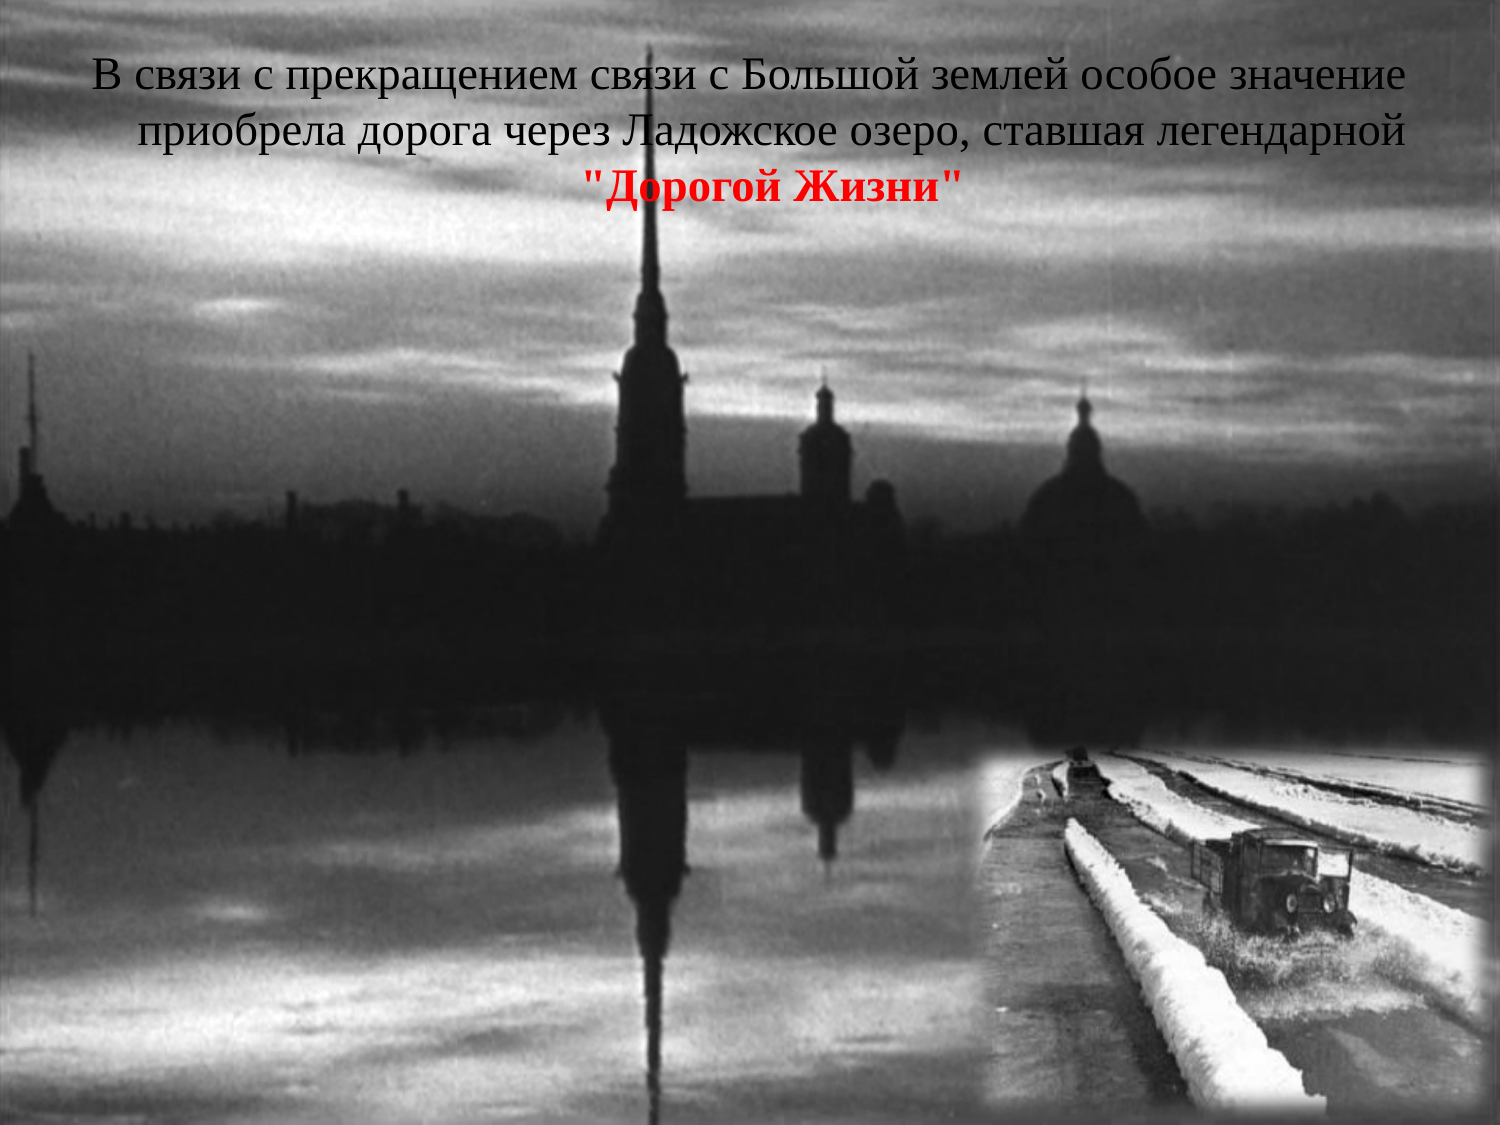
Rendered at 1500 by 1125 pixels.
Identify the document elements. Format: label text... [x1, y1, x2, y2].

picture [0, 0, 1500, 1125]
list В связи с прекращением связи с Большой землей особое значение приобрела дорога через Ладожское озеро, ставшая легендарной "Дорогой Жизни" [35, 35, 1465, 220]
